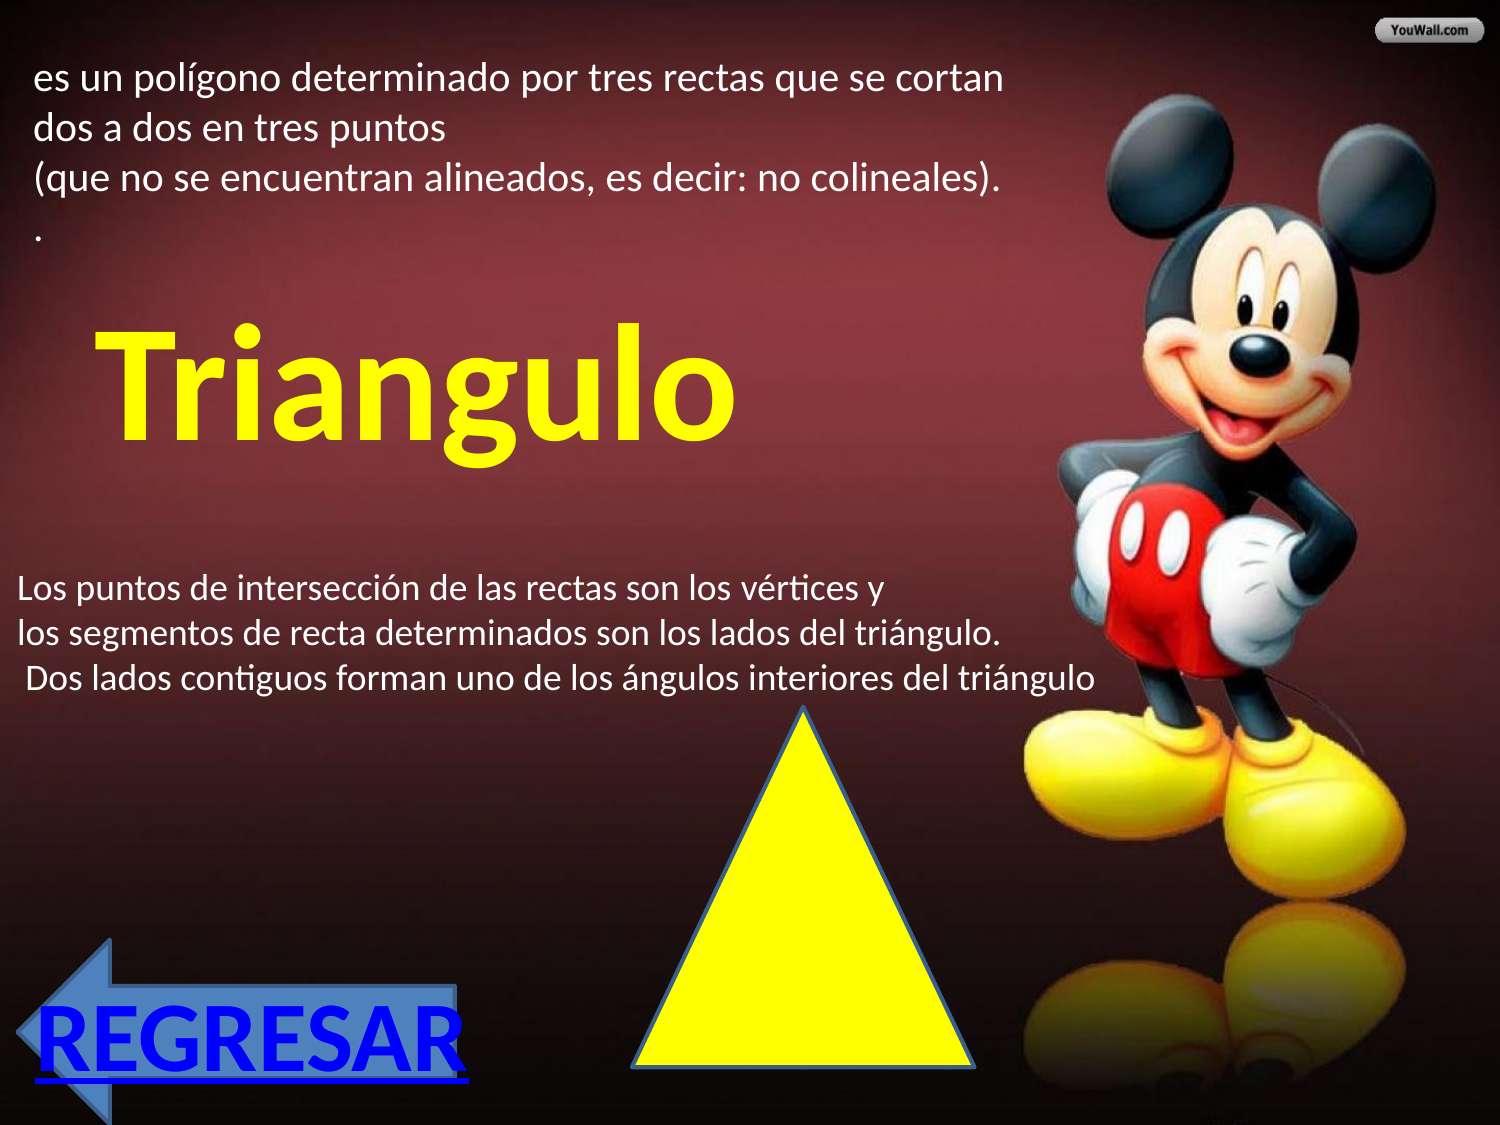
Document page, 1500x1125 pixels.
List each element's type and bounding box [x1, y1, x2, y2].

list [0, 0, 1500, 1125]
